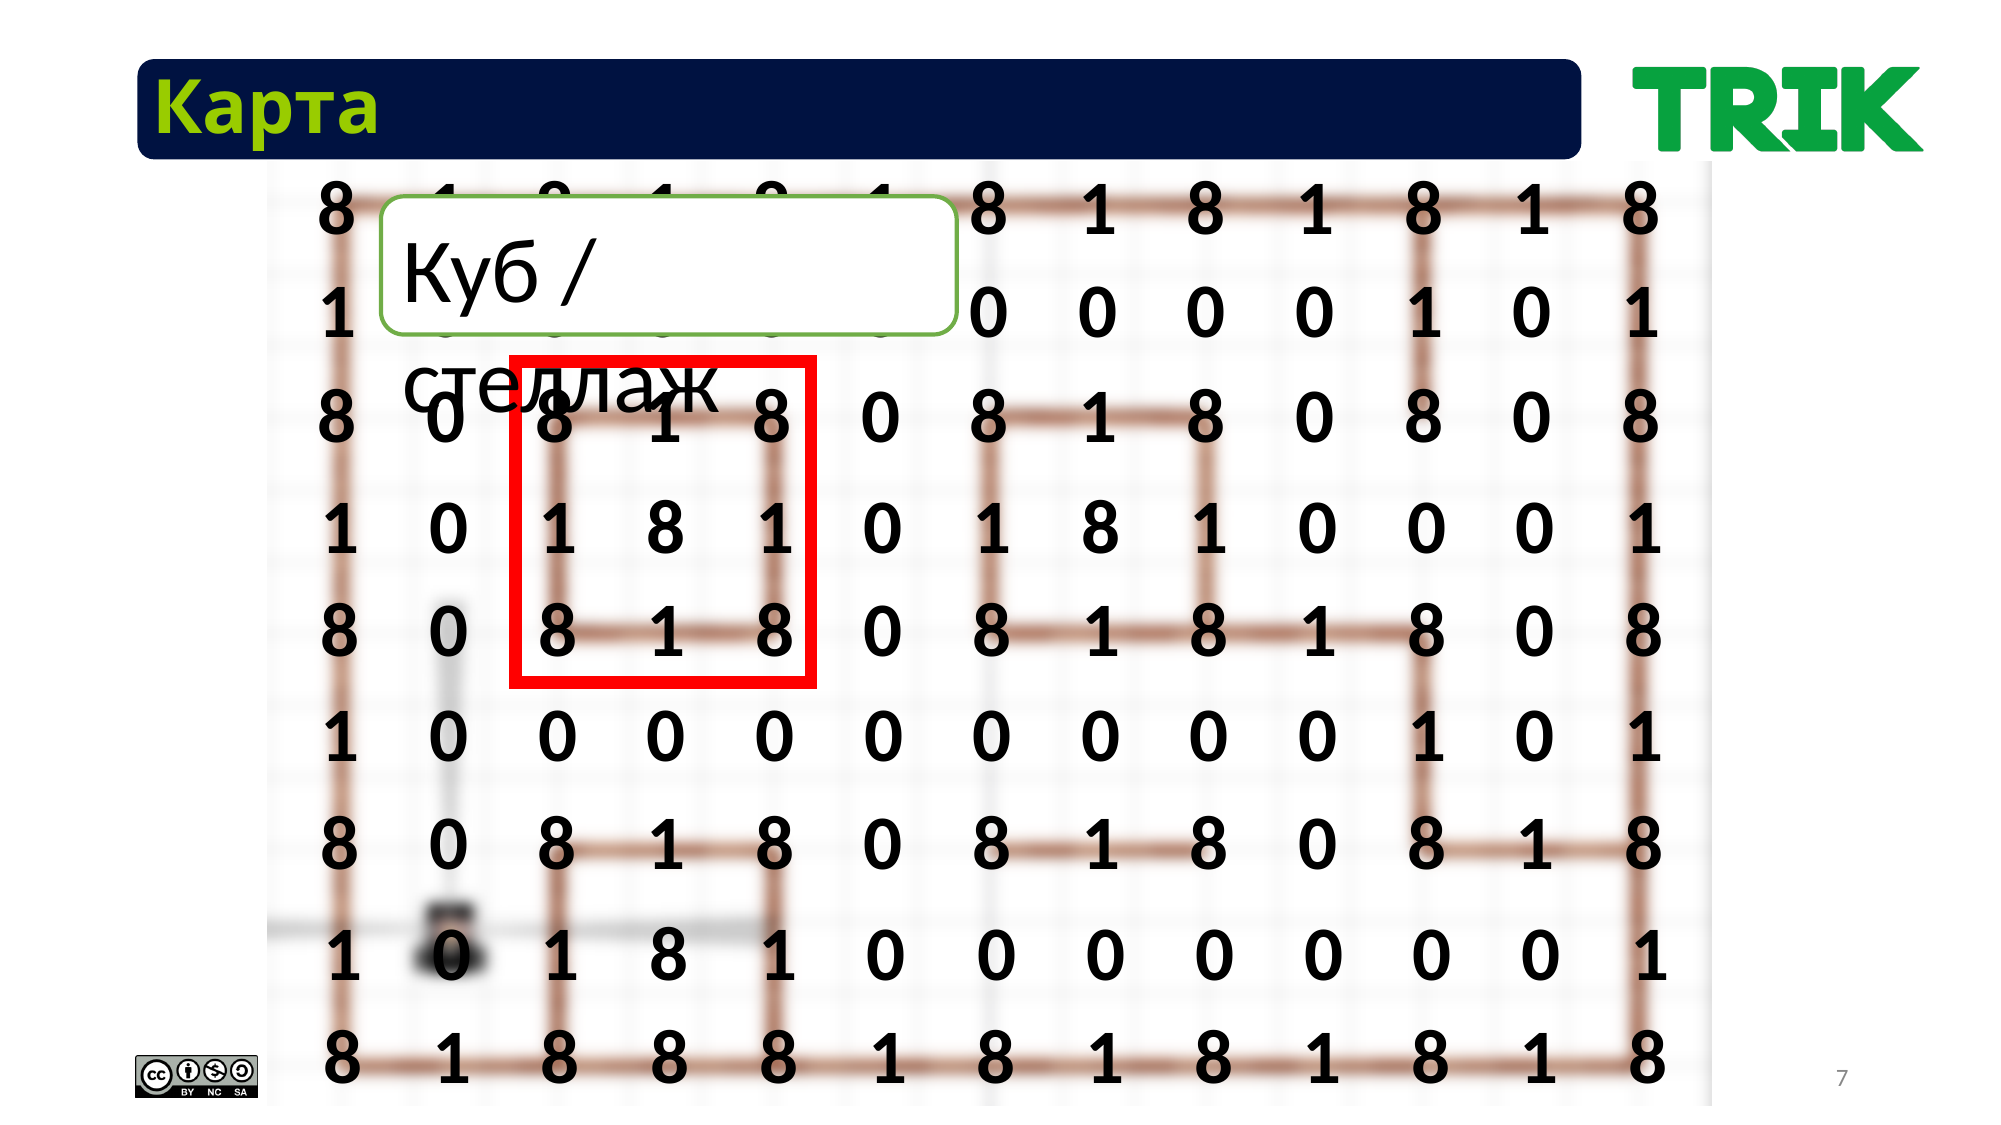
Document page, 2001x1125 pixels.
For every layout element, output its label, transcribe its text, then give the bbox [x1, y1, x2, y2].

text_box 7 [1716, 1046, 1864, 1106]
picture [267, 161, 1712, 1107]
text_box 8 1 8 1 8 1 8 1 8 1 8 1 8 [303, 150, 1686, 159]
text_box Карта [137, 61, 1582, 163]
picture [1631, 64, 1924, 154]
picture [135, 1055, 258, 1098]
